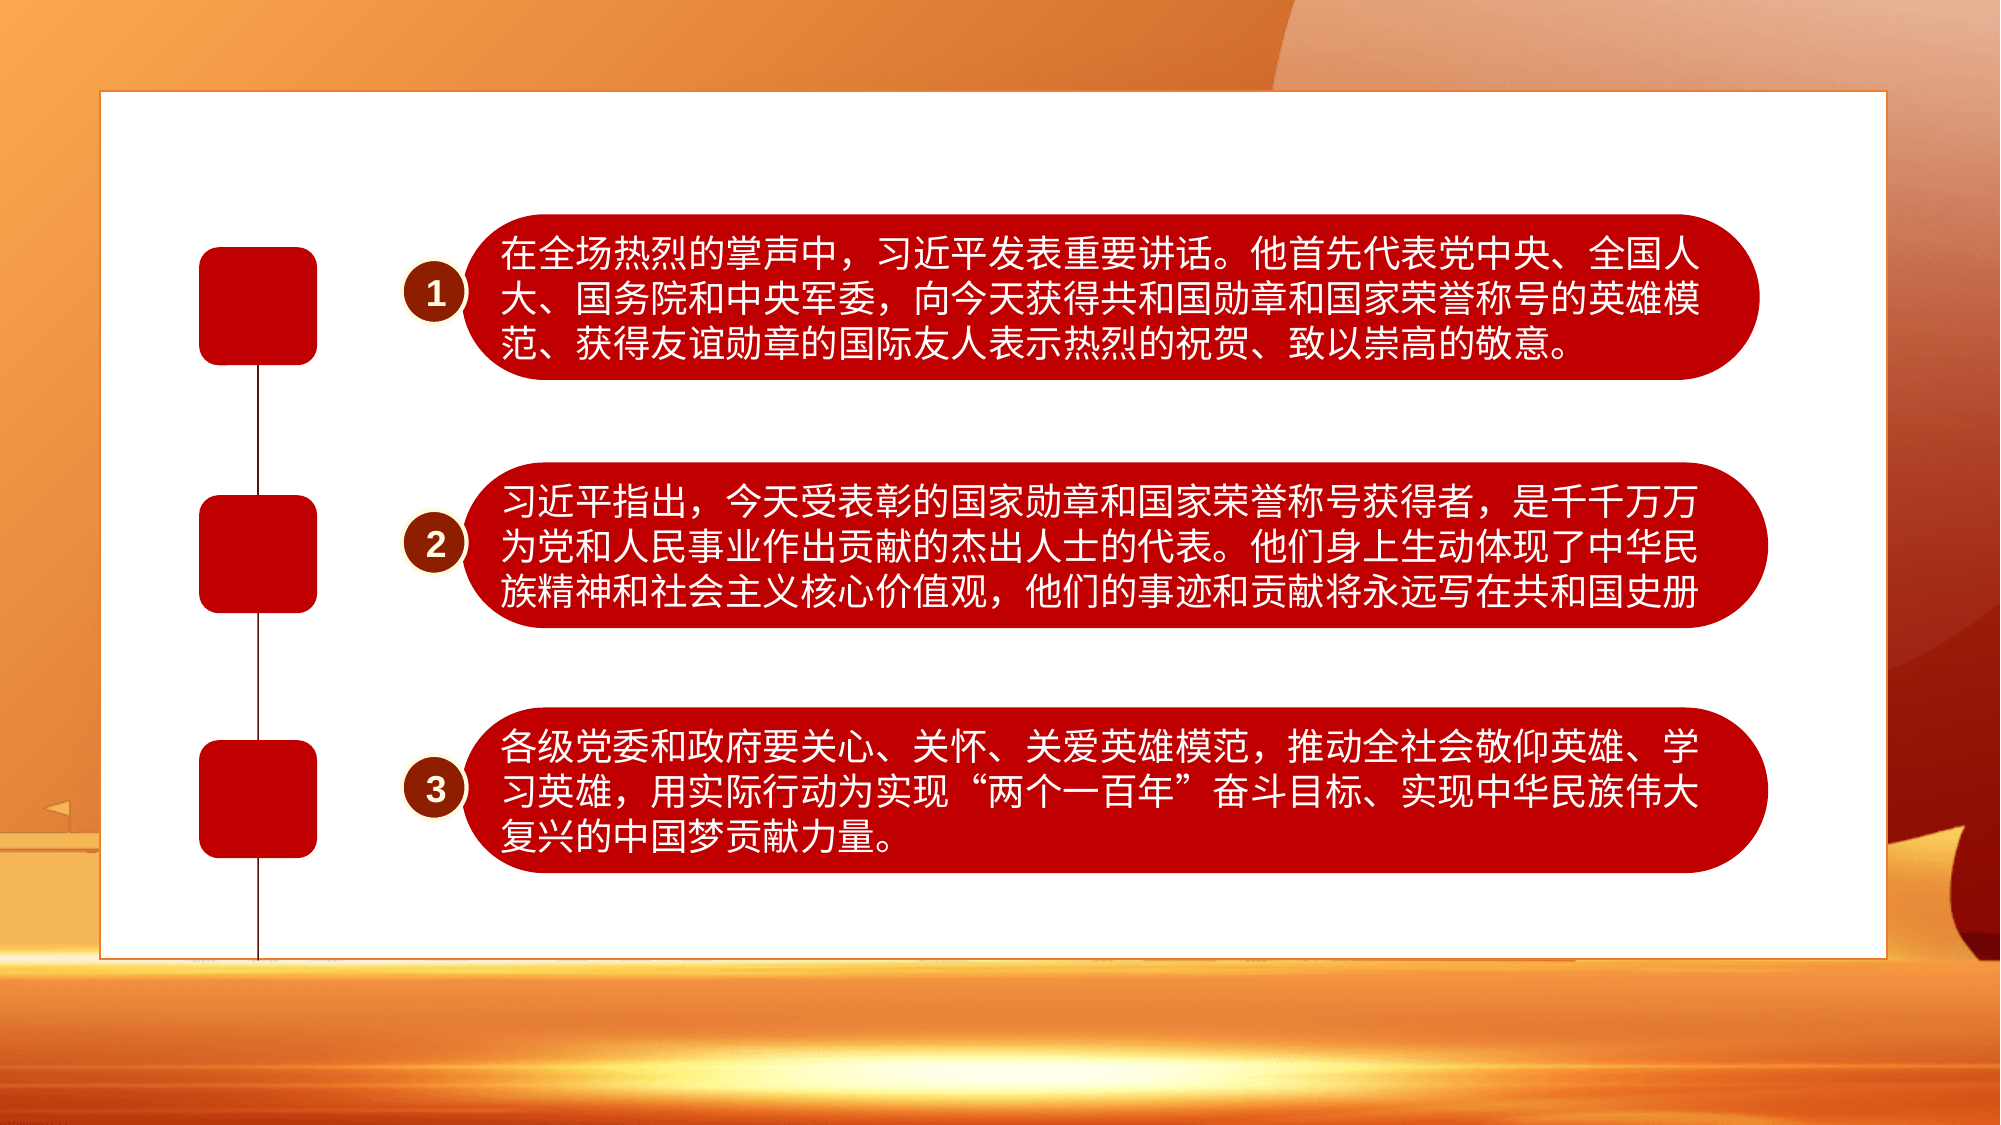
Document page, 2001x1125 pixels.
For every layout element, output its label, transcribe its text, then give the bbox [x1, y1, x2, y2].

text_box [199, 740, 318, 859]
text_box 习近平指出，今天受表彰的国家勋章和国家荣誉称号获得者，是千千万万为党和人民事业作出贡献的杰出人士的代表。他们身上生动体现了中华民族精神和社会主义核心价值观，他们的事迹和贡献将永远写在共和国史册 [462, 462, 1769, 629]
text_box 各级党委和政府要关心、关怀、关爱英雄模范，推动全社会敬仰英雄、学习英雄，用实际行动为实现“两个一百年”奋斗目标、实现中华民族伟大复兴的中国梦贡献力量。 [462, 707, 1769, 874]
text_box 1 [401, 258, 467, 324]
text_box [199, 495, 318, 614]
text_box 2 [401, 509, 467, 575]
text_box [199, 247, 318, 366]
text_box 3 [401, 754, 467, 820]
text_box 在全场热烈的掌声中，习近平发表重要讲话。他首先代表党中央、全国人大、国务院和中央军委，向今天获得共和国勋章和国家荣誉称号的英雄模范、获得友谊勋章的国际友人表示热烈的祝贺、致以崇高的敬意。 [462, 214, 1760, 380]
picture [0, 0, 2000, 1125]
